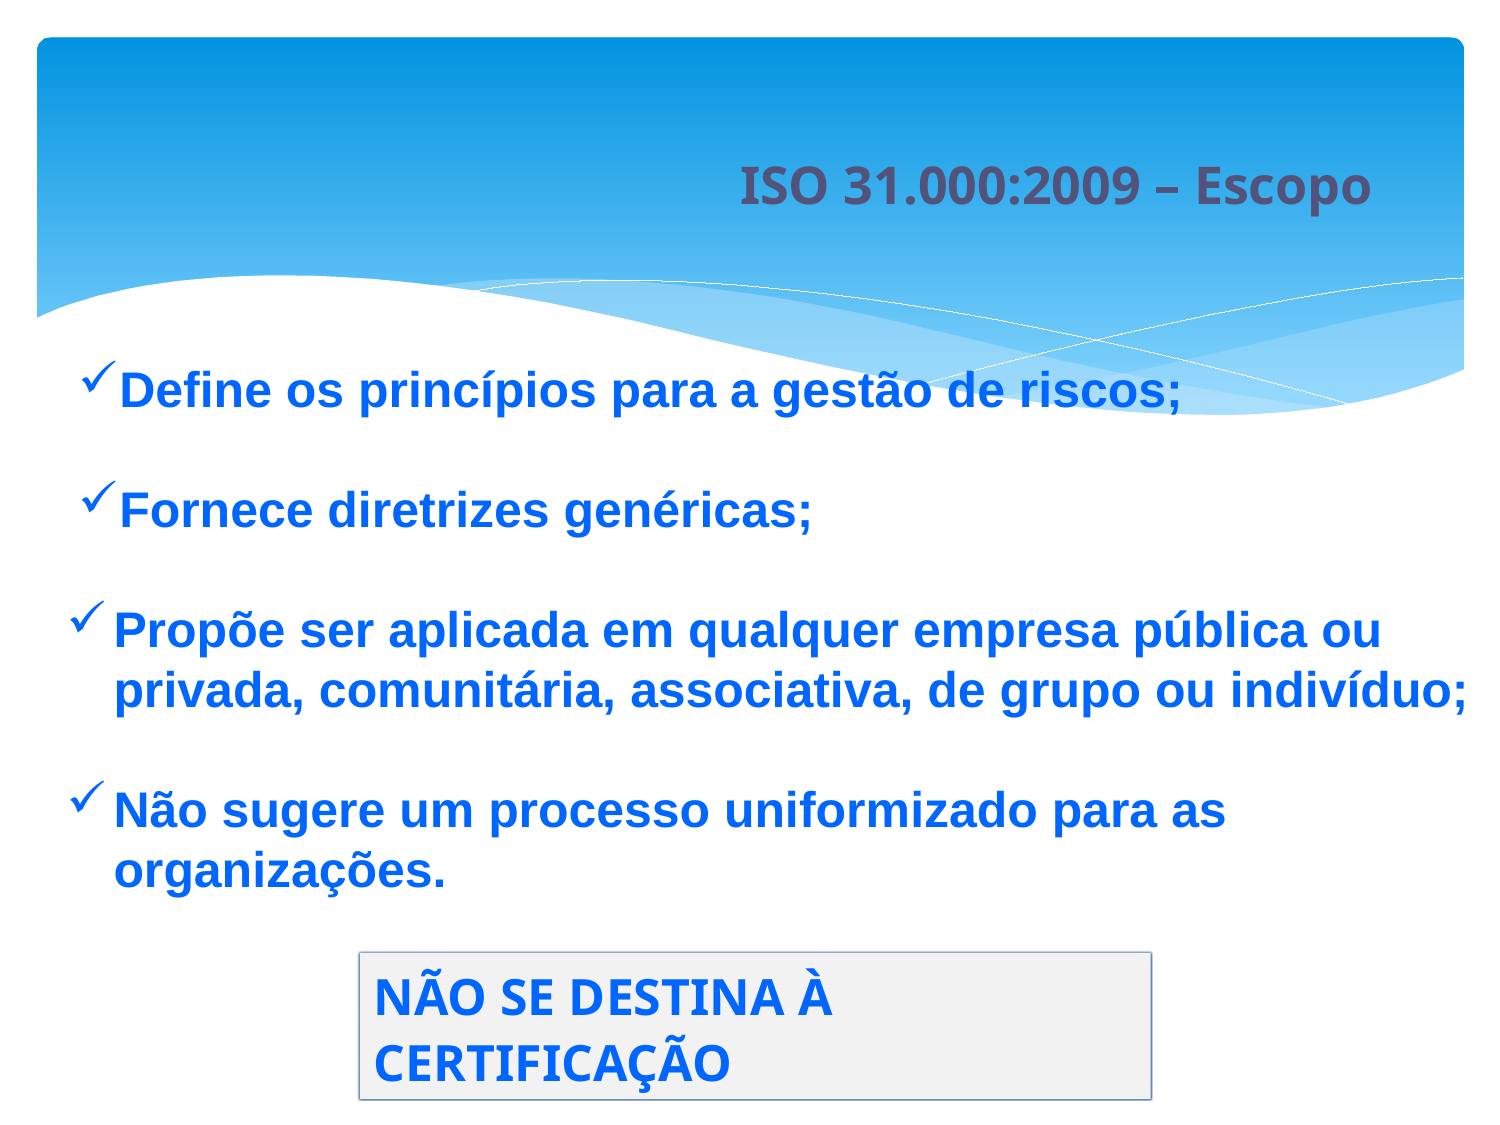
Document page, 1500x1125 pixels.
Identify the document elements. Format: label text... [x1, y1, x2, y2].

title ISO 31.000:2009 – Escopo [78, 137, 1429, 231]
text_box NÃO SE DESTINA À CERTIFICAÇÃO [361, 954, 1150, 1099]
text_box Define os princípios para a gestão de riscos; Fornece diretrizes genéricas; Propõe ser aplicada em qualquer empresa pública ou privada, comunitária, associativa, de grupo ou indivíduo; Não sugere um processo uniformizado para as organizações. [51, 349, 1500, 905]
